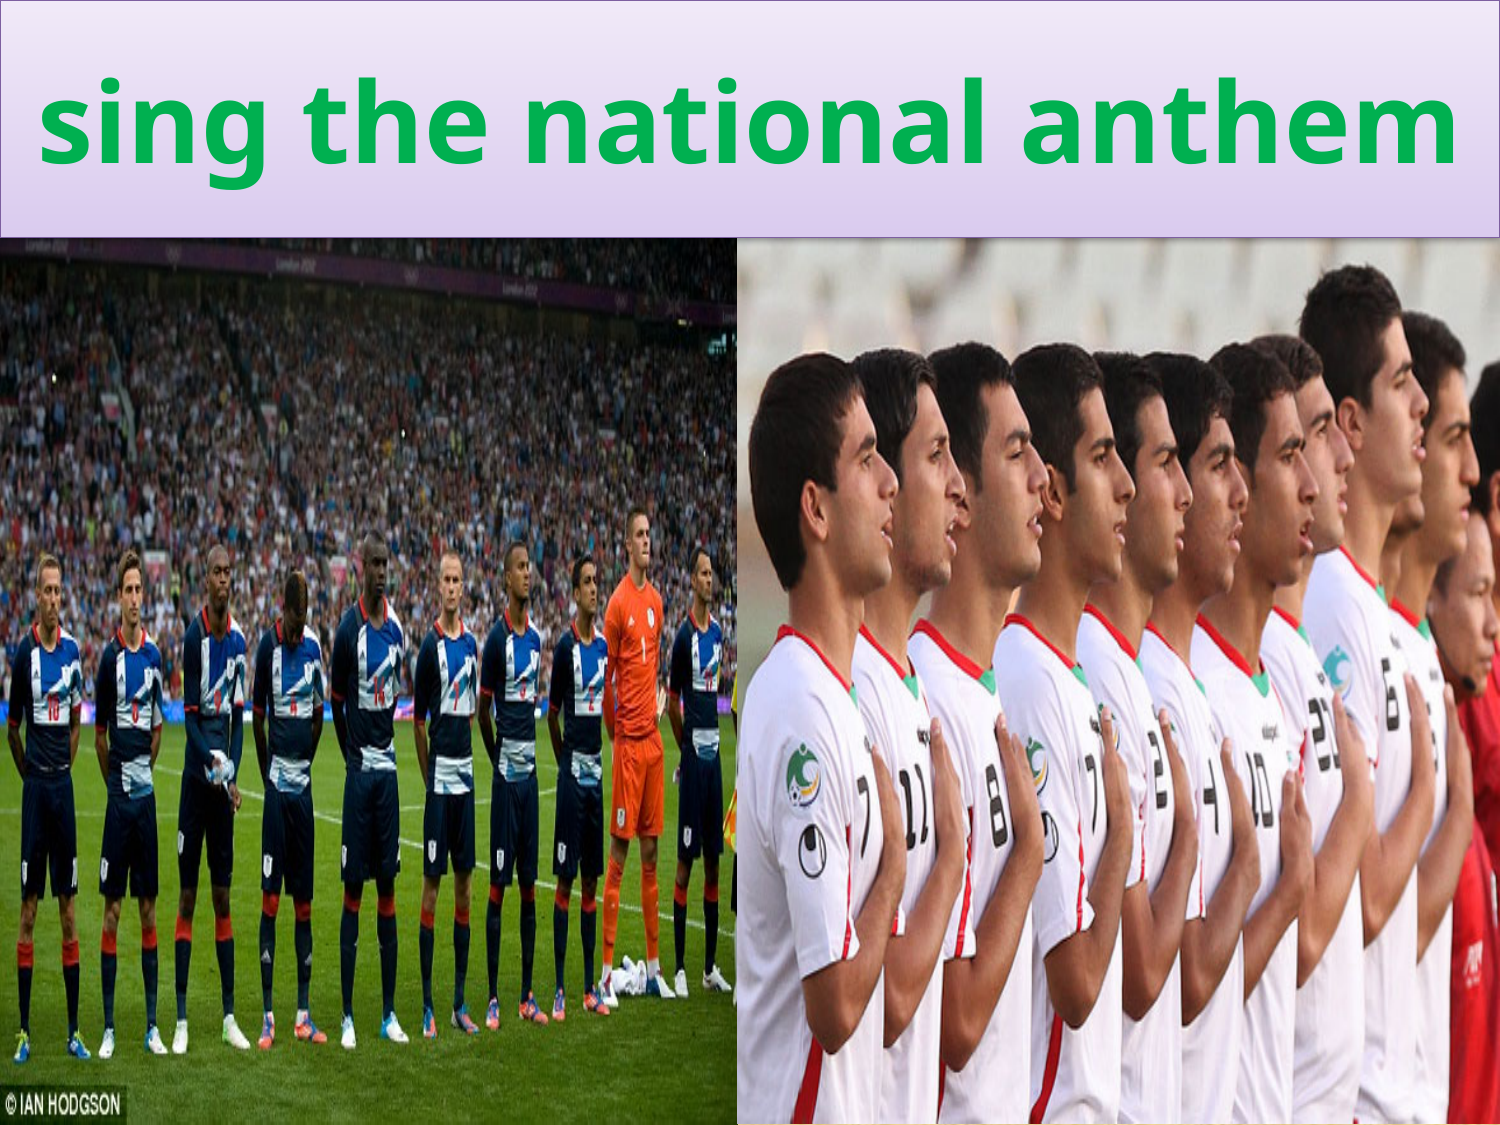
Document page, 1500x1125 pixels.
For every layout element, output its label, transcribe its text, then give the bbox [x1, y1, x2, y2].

picture [0, 237, 1500, 1125]
text_box sing the national anthem [0, 0, 1500, 236]
